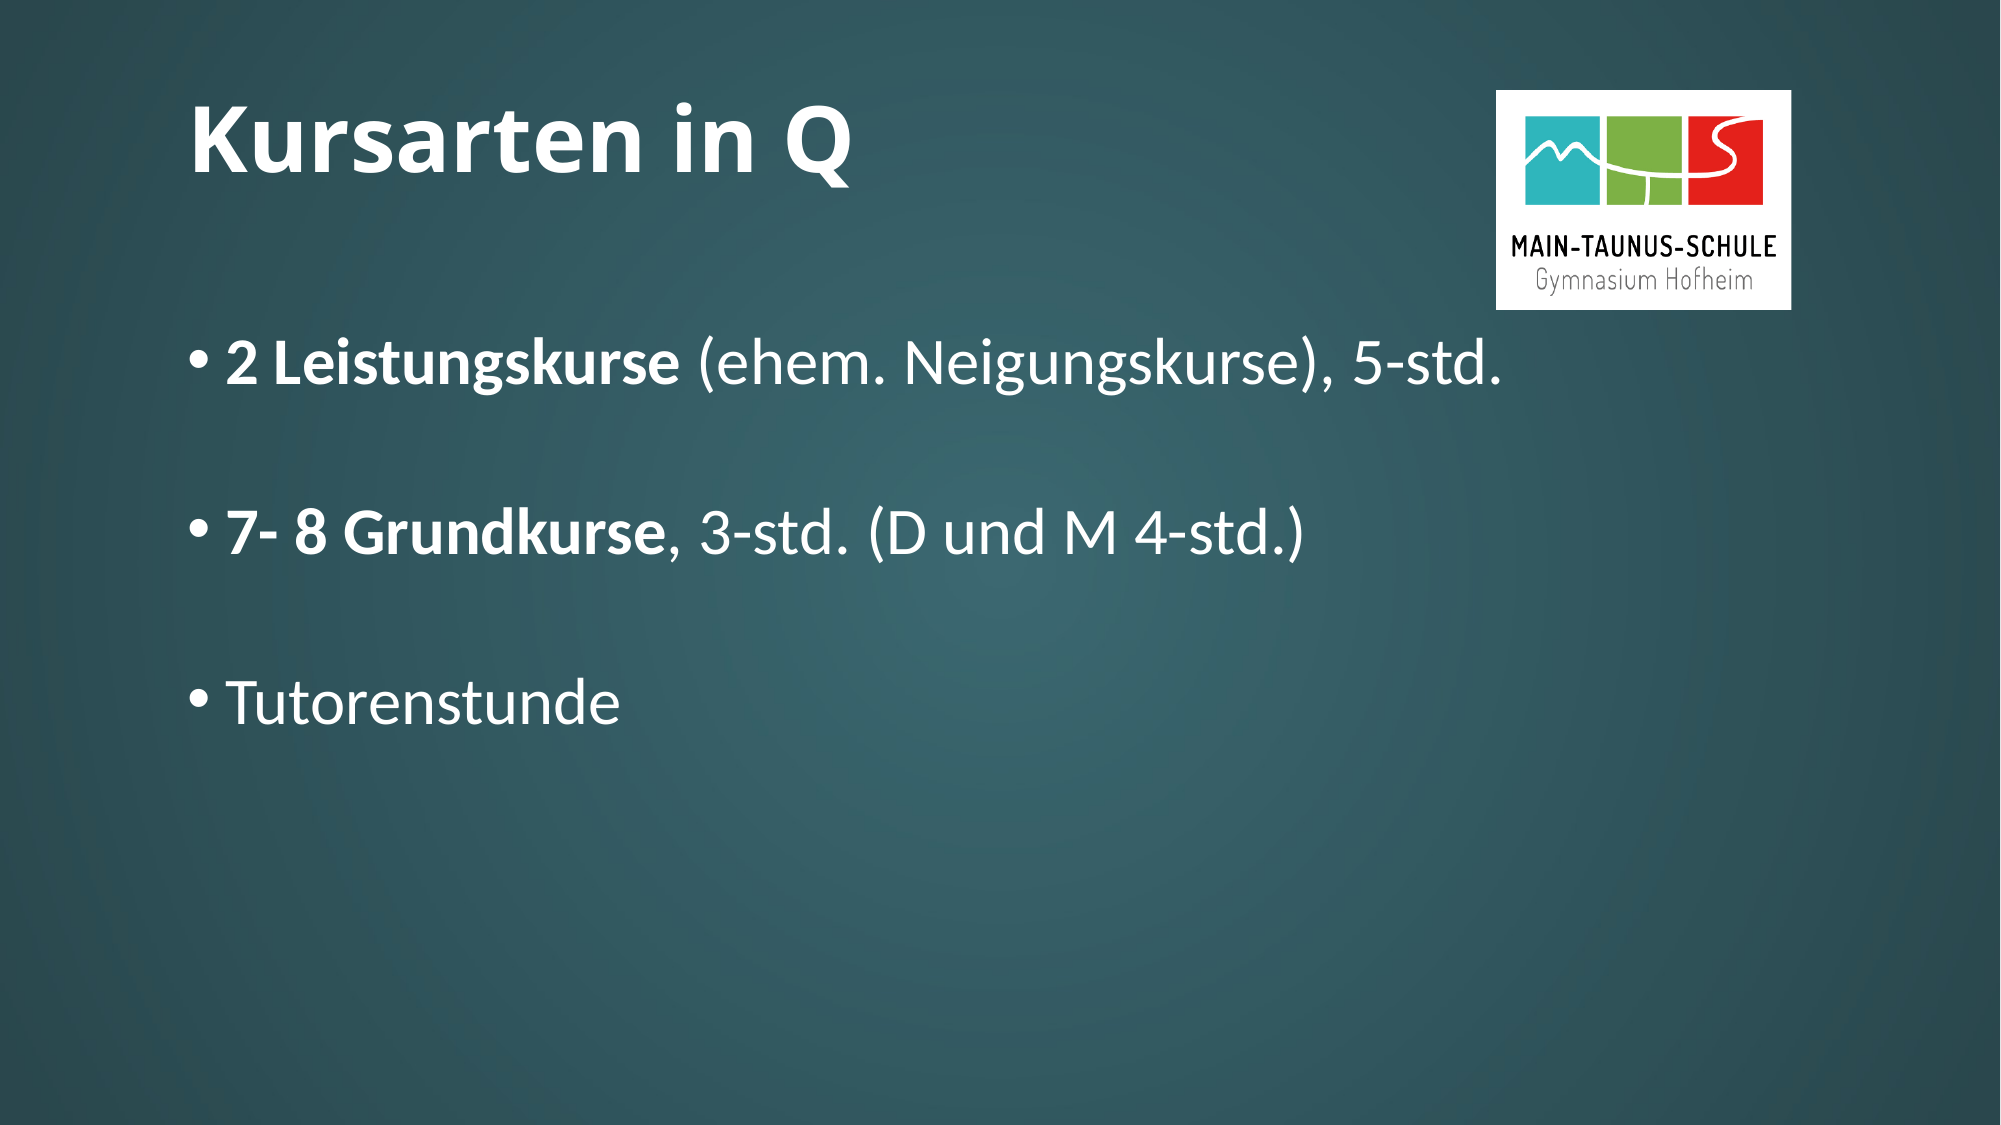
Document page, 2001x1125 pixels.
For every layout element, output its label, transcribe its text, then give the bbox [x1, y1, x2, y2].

text_box Kursarten in Q [172, 54, 2000, 232]
picture [0, 0, 2001, 1125]
list 2 Leistungskurse (ehem. Neigungskurse), 5-std. 7- 8 Grundkurse, 3-std. (D und M 4-std.) Tutorenstunde [172, 326, 1898, 1041]
